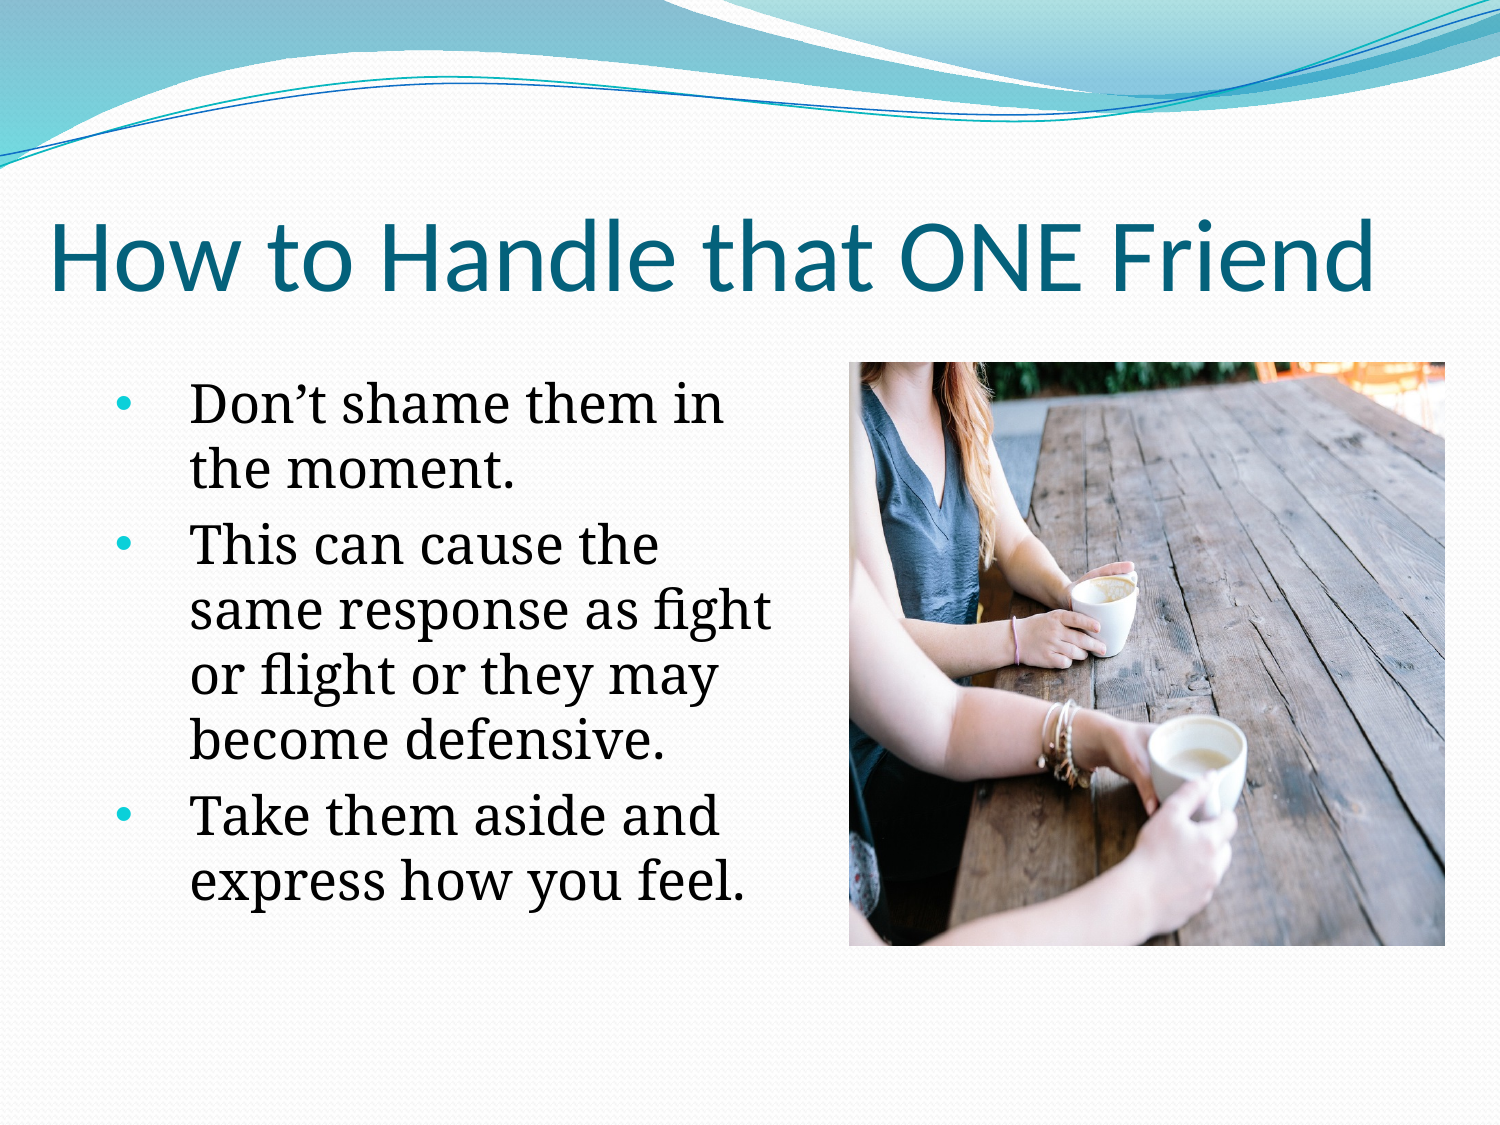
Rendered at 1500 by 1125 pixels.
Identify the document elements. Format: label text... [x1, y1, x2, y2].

picture [849, 362, 1445, 946]
title How to Handle that ONE Friend [48, 125, 1475, 313]
list Don’t shame them in the moment. This can cause the same response as fight or flight or they may become defensive. Take them aside and express how you feel. [99, 362, 813, 988]
